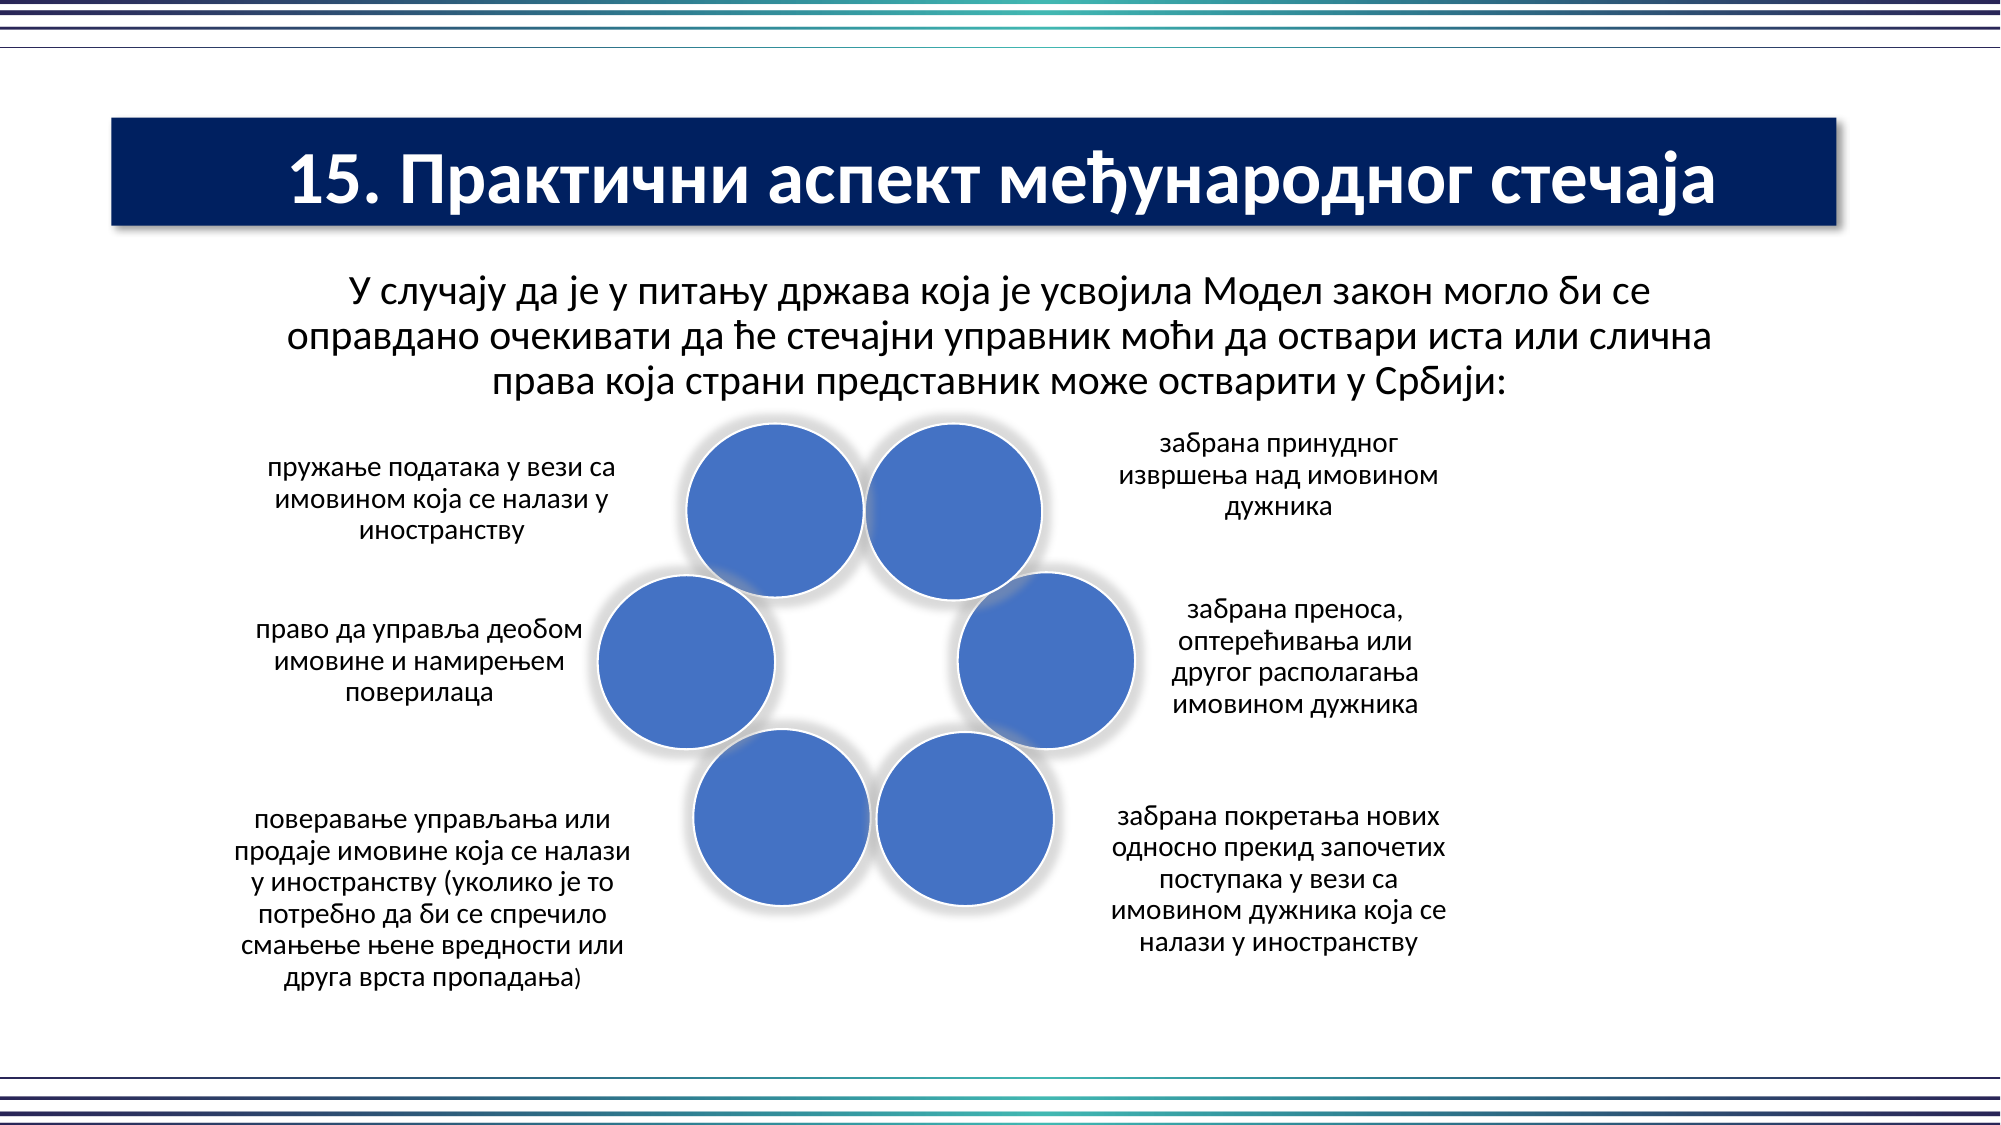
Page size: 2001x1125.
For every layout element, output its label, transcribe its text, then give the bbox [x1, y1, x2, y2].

picture [0, 1077, 2001, 1125]
picture [0, 0, 2001, 48]
text_box забрана преноса, оптерећивања или другог располагања имовином дужника [1135, 569, 1456, 744]
list 15. Практични аспект међународног стечаја [111, 117, 1837, 226]
text_box забрана принудног извршења над имовином дужника [1101, 384, 1456, 566]
text_box [956, 571, 1135, 751]
text_box забрана покретања нових односно прекид започетих поступака у вези са имовином дужника која се налази у иностранству [1101, 796, 1456, 962]
text_box поверавање управљања или продаје имовине која се налази у иностранству (уколико је то потребно да би се спречило смањење њене вредности или друга врста пропадања) [228, 796, 637, 1000]
text_box право да управља деобом имовине и намирењем поверилаца [228, 570, 611, 752]
text_box пружање података у вези са имовином која се налази у иностранству [250, 452, 633, 576]
text_box [692, 728, 866, 908]
text_box У случају да је у питању држава која је усвојила Модел закон могло би се оправдано очекивати да ће стечајни управник моћи да оствари иста или слична права која страни представник може остварити у Србији: [248, 253, 1752, 419]
text_box [596, 574, 777, 751]
text_box [872, 422, 1044, 602]
text_box [685, 422, 865, 599]
text_box [875, 730, 1055, 908]
